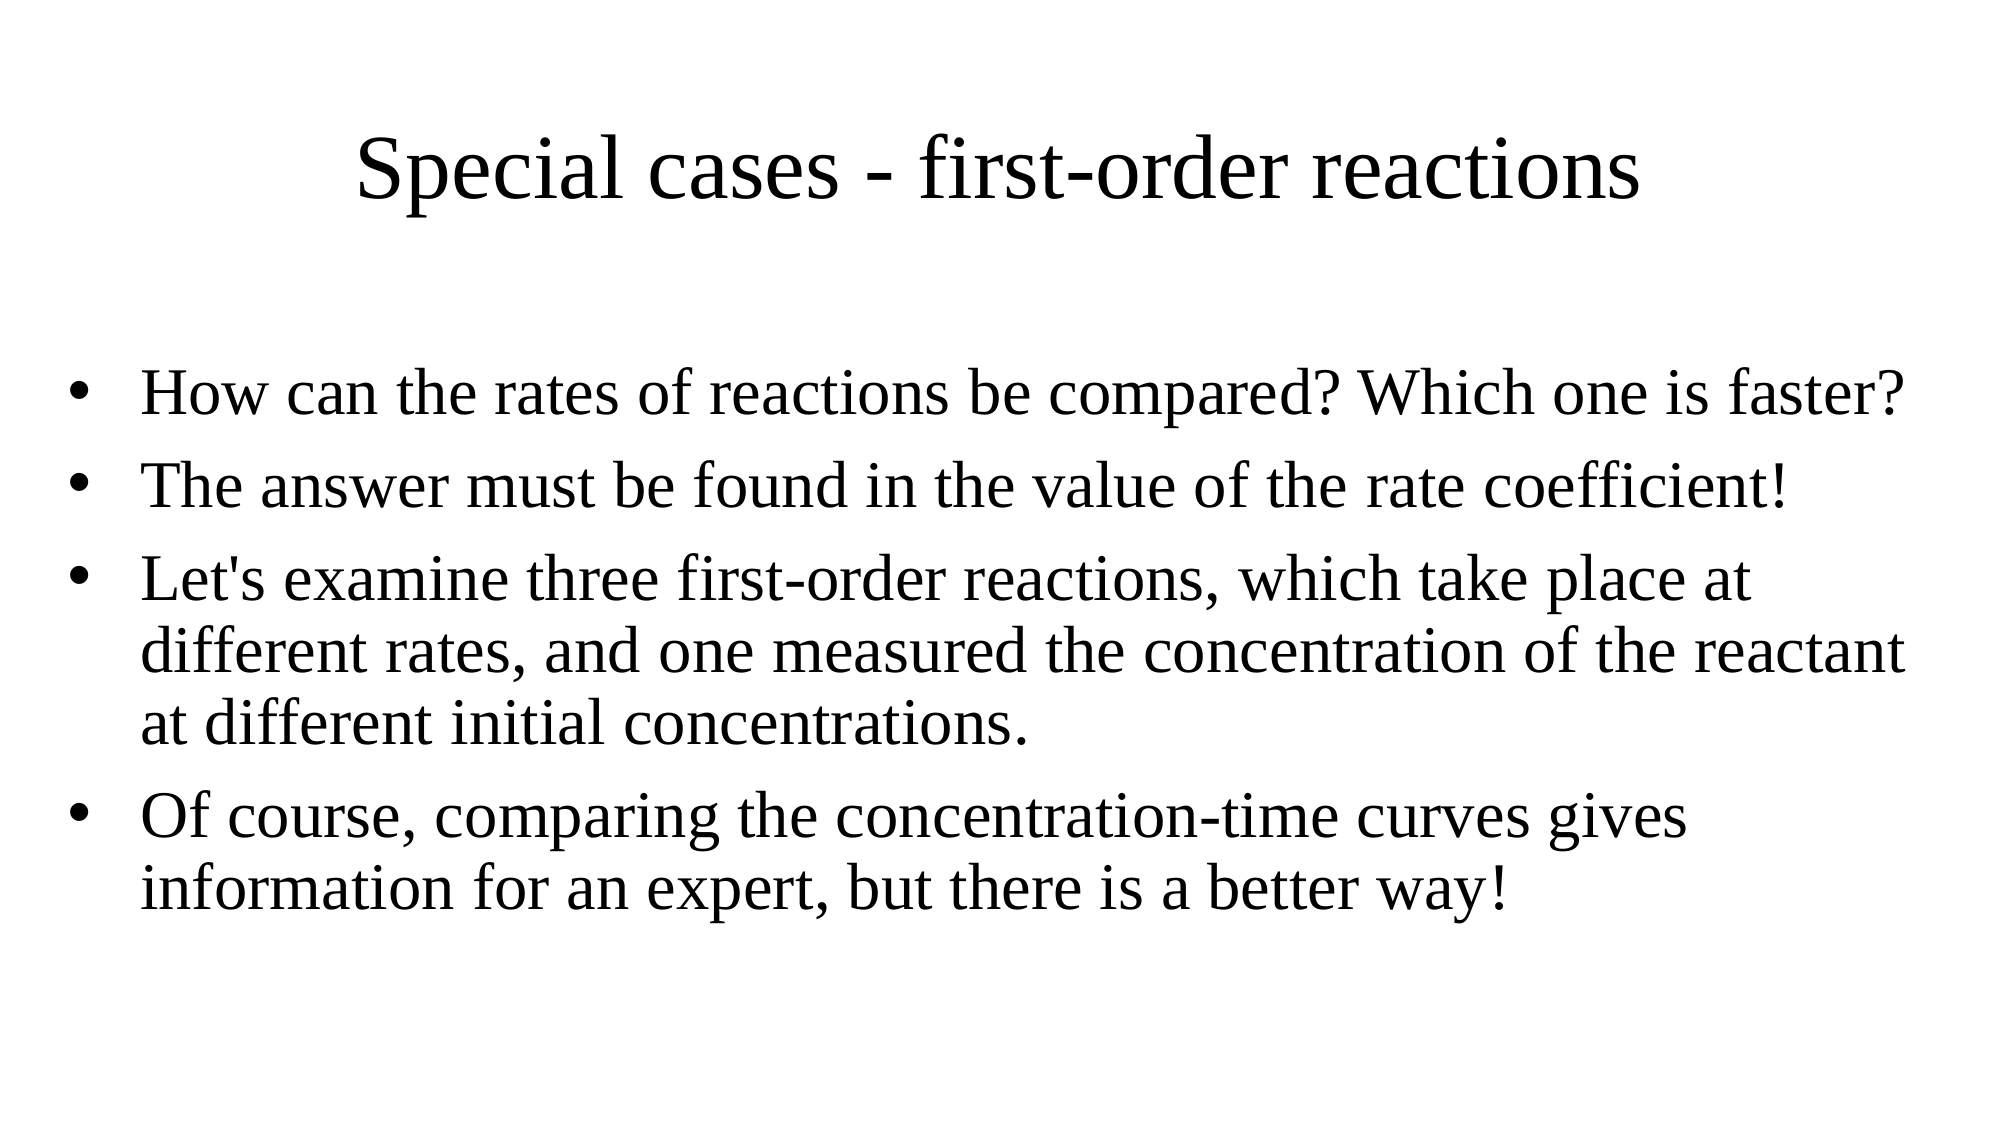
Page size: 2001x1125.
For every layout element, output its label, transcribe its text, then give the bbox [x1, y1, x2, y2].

list How can the rates of reactions be compared? Which one is faster? The answer must be found in the value of the rate coefficient! Let's examine three first-order reactions, which take place at different rates, and one measured the concentration of the reactant at different initial concentrations. Of course, comparing the concentration-time curves gives information for an expert, but there is a better way! [52, 349, 1945, 966]
title Special cases - first-order reactions [137, 59, 1863, 278]
